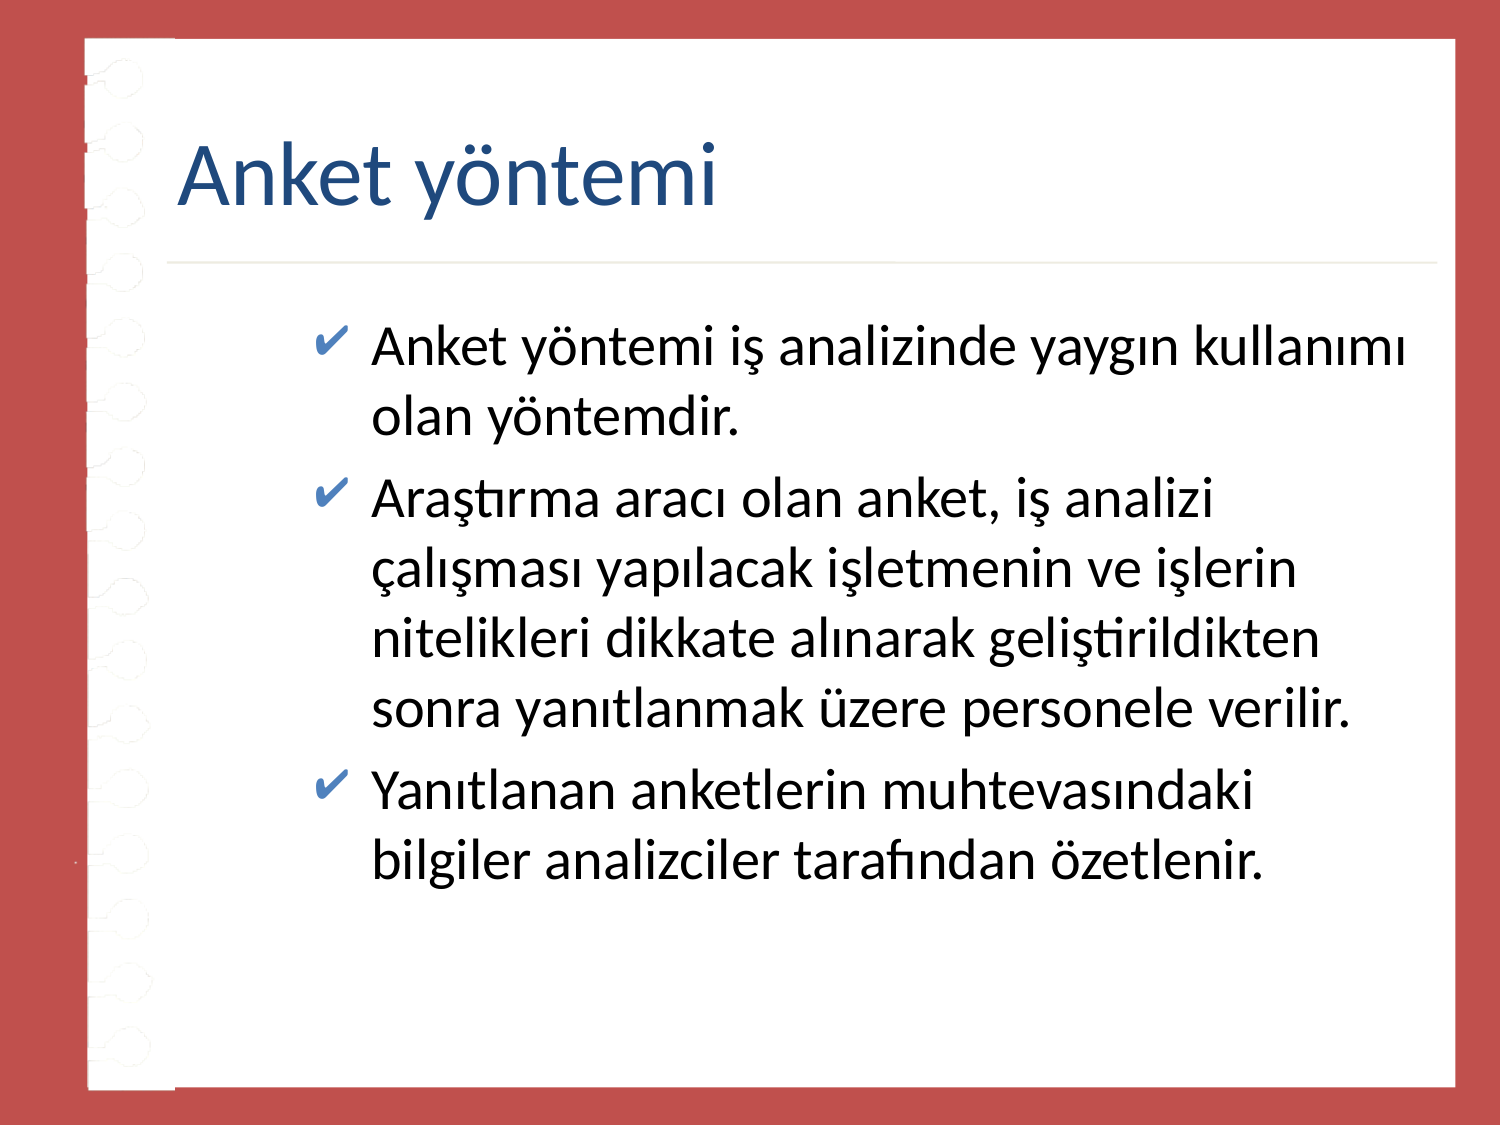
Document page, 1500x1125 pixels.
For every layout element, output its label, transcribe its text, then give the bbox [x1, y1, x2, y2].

list Anket yöntemi iş analizinde yaygın kullanımı olan yöntemdir. Araştırma aracı olan anket, iş analizi çalışması yapılacak işletmenin ve işlerin nitelikleri dikkate alınarak geliştirildikten sonra yanıtlanmak üzere personele verilir. Yanıtlanan anketlerin muhtevasındaki bilgiler analizciler tarafından özetlenir. [299, 299, 1438, 976]
title Anket yöntemi [162, 74, 1438, 263]
